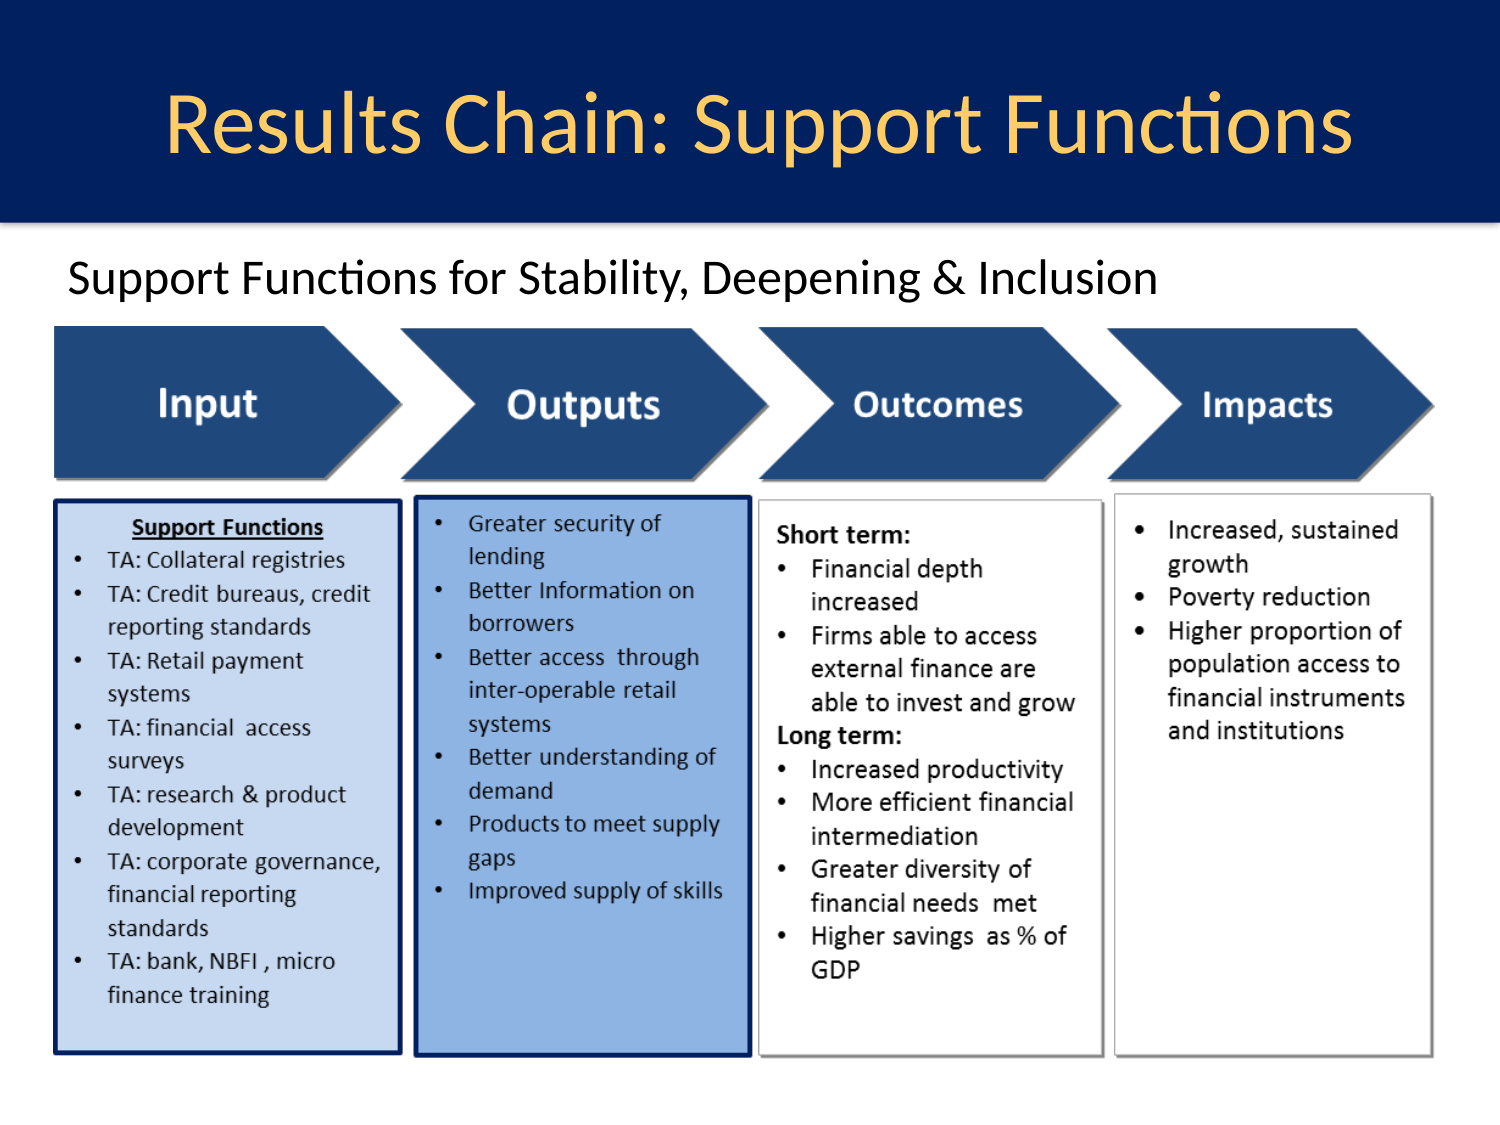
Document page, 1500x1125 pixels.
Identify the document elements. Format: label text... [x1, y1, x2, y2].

text_box Results Chain: Support Functions [0, 30, 1500, 205]
picture [52, 326, 1436, 1059]
text_box Support Functions for Stability, Deepening & Inclusion [53, 236, 1317, 312]
